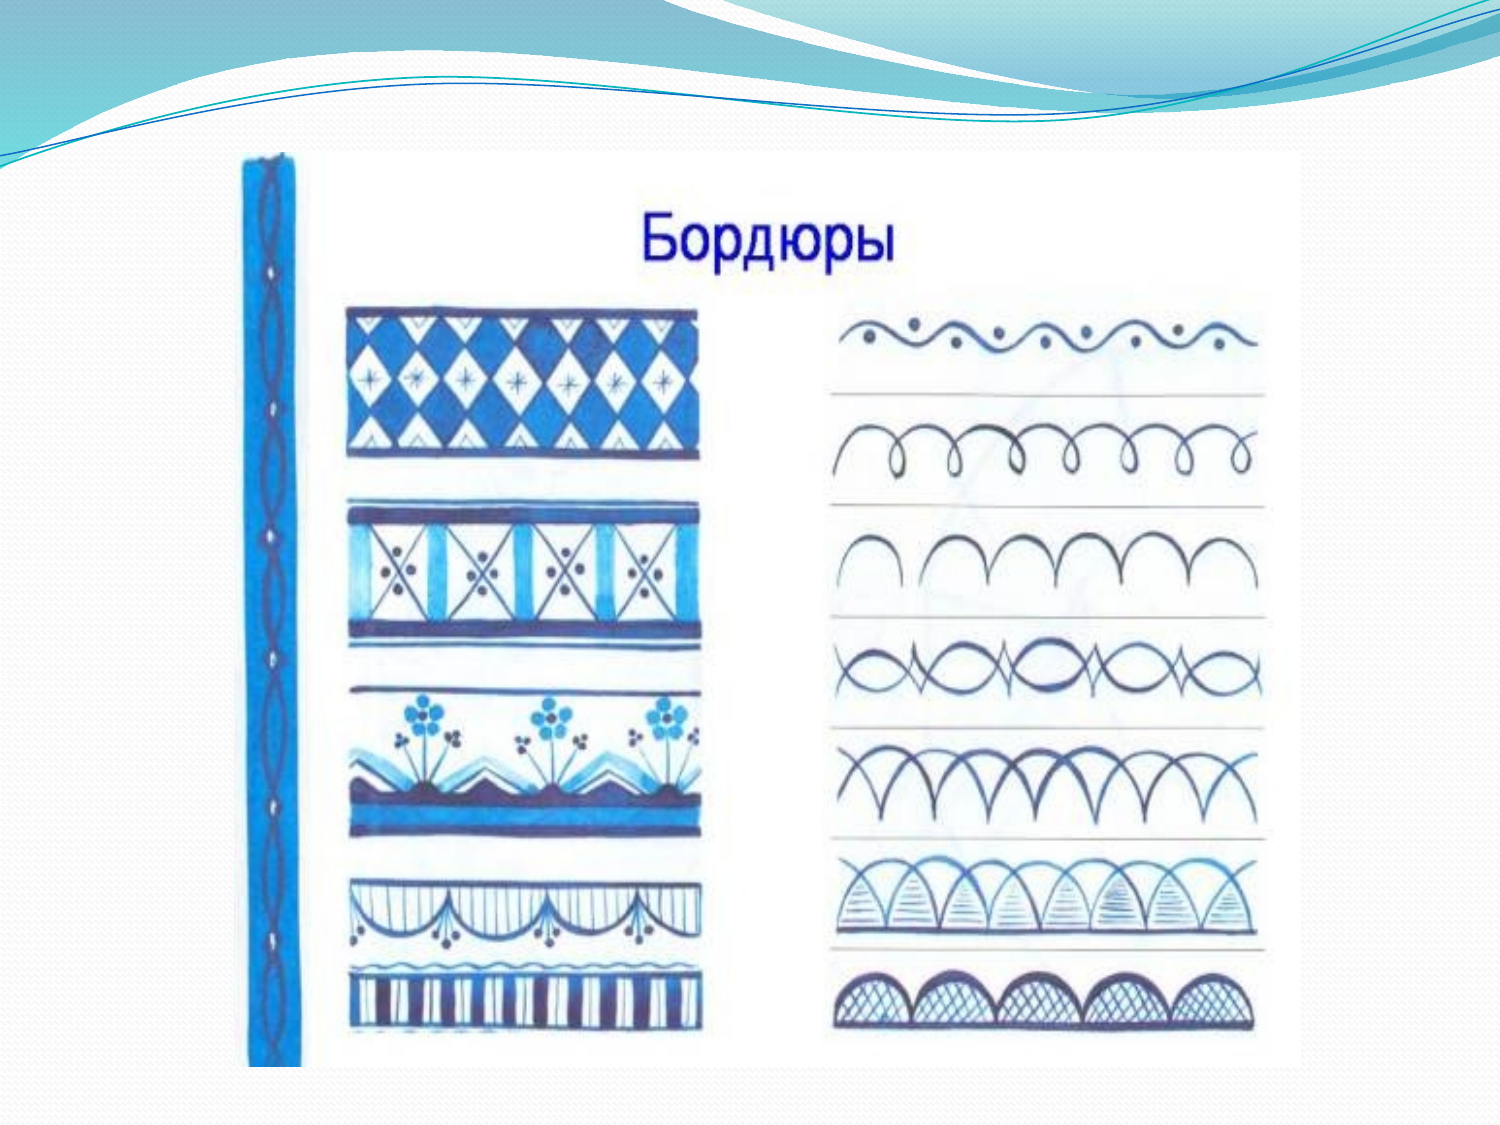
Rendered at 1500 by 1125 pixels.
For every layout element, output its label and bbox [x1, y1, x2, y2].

picture [234, 152, 1301, 1067]
